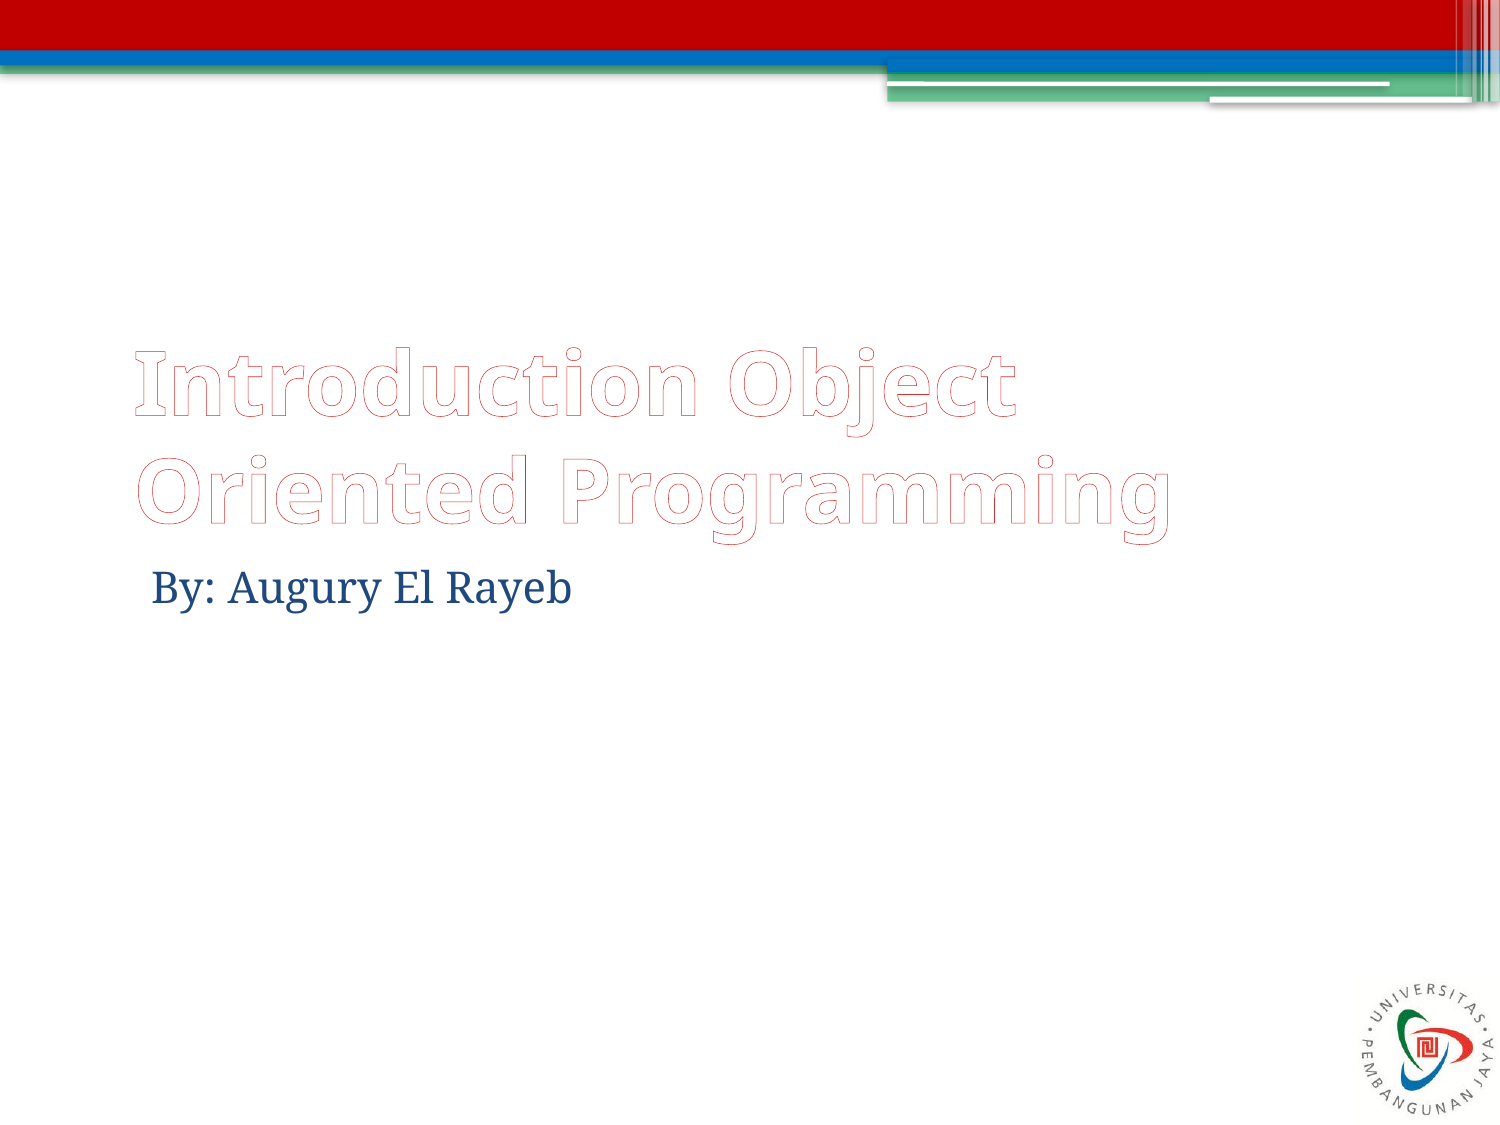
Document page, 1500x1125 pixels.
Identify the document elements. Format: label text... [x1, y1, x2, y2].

list By: Augury El Rayeb [118, 552, 1394, 800]
picture [1352, 975, 1500, 1125]
title Introduction Object Oriented Programming [118, 324, 1394, 549]
